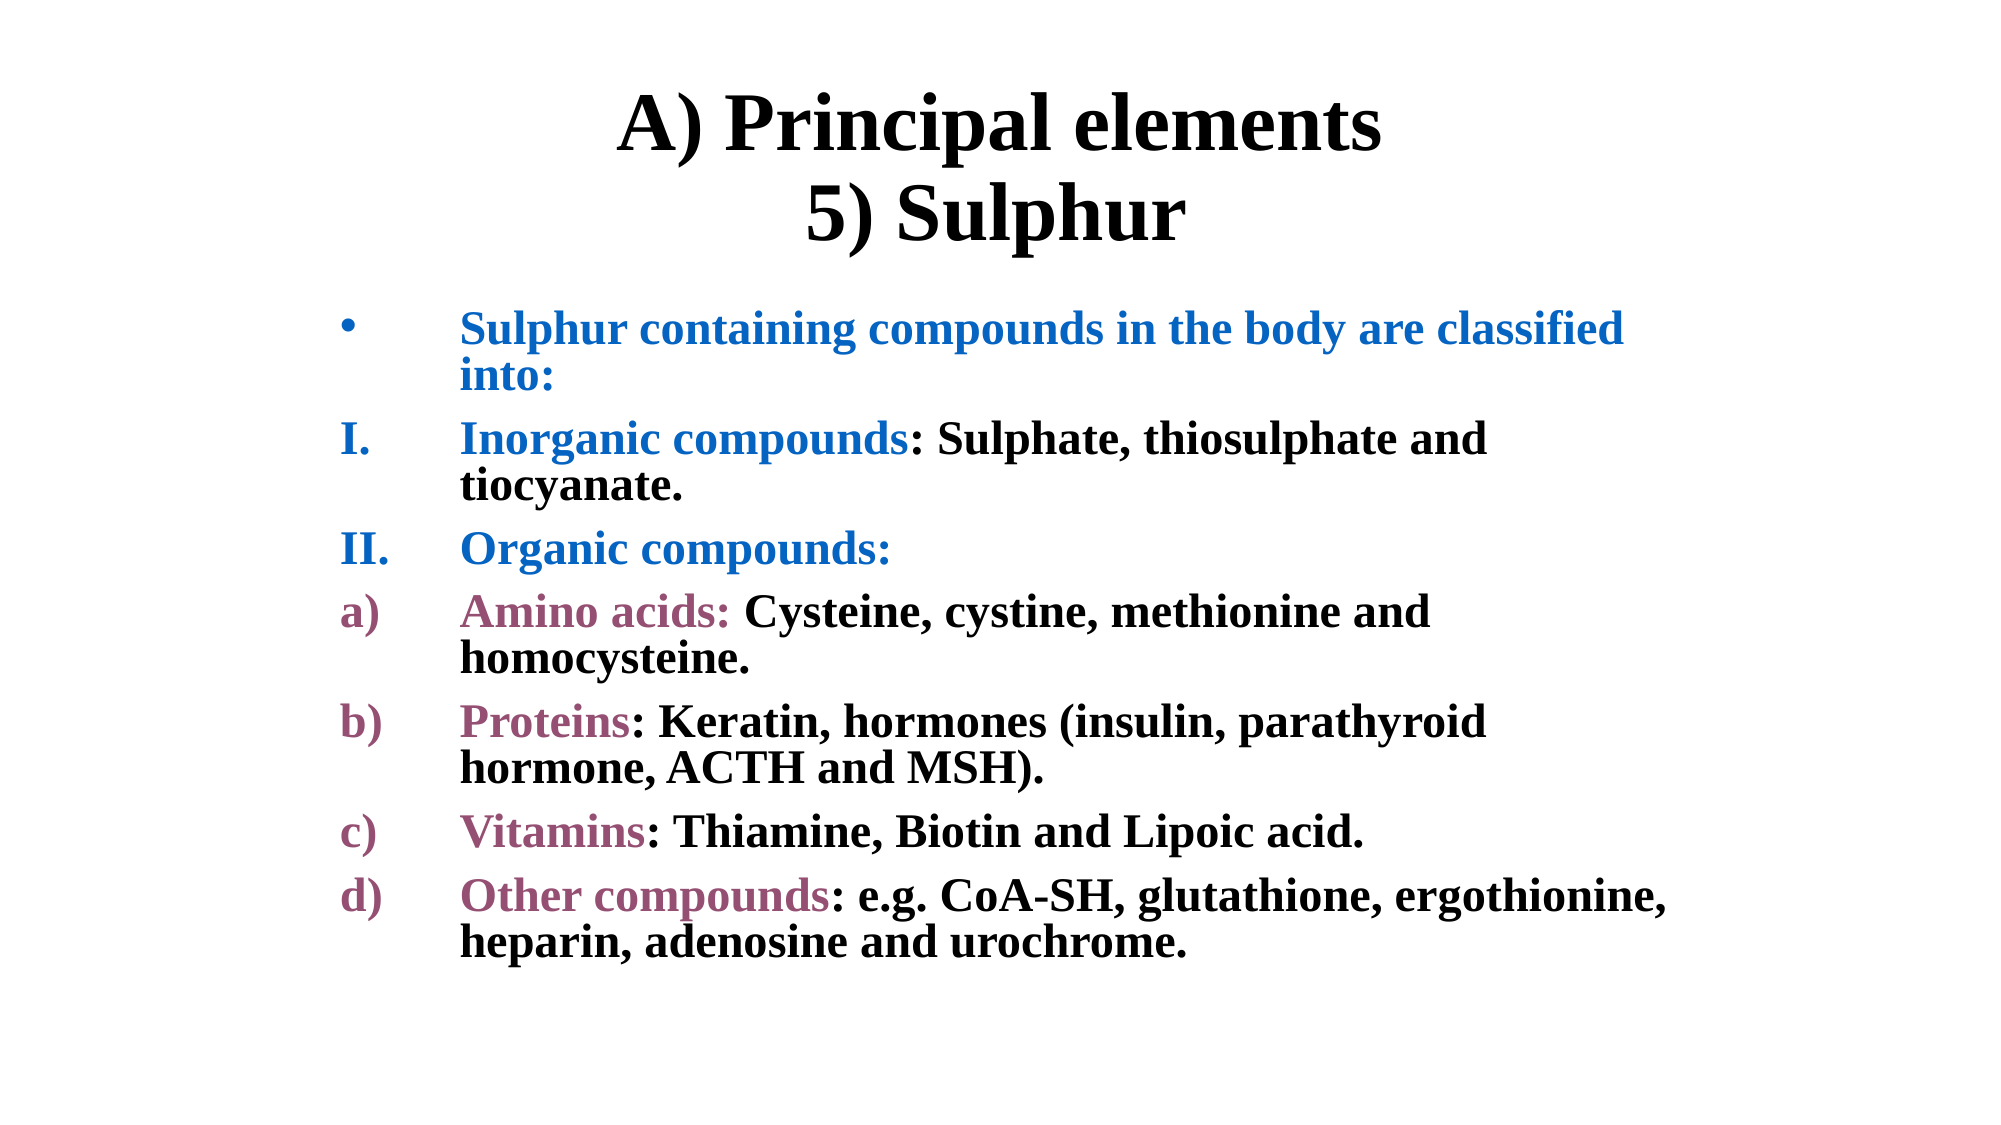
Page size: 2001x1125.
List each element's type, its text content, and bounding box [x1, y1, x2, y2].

title A) Principal elements 5) Sulphur [137, 59, 1863, 278]
list Sulphur containing compounds in the body are classified into: Inorganic compounds: Sulphate, thiosulphate and tiocyanate. Organic compounds: Amino acids: Cysteine, cystine, methionine and homocysteine. Proteins: Keratin, hormones (insulin, parathyroid hormone, ACTH and MSH). Vitamins: Thiamine, Biotin and Lipoic acid. Other compounds: e.g. CoA-SH, glutathione, ergothionine, heparin, adenosine and urochrome. [324, 299, 1700, 975]
